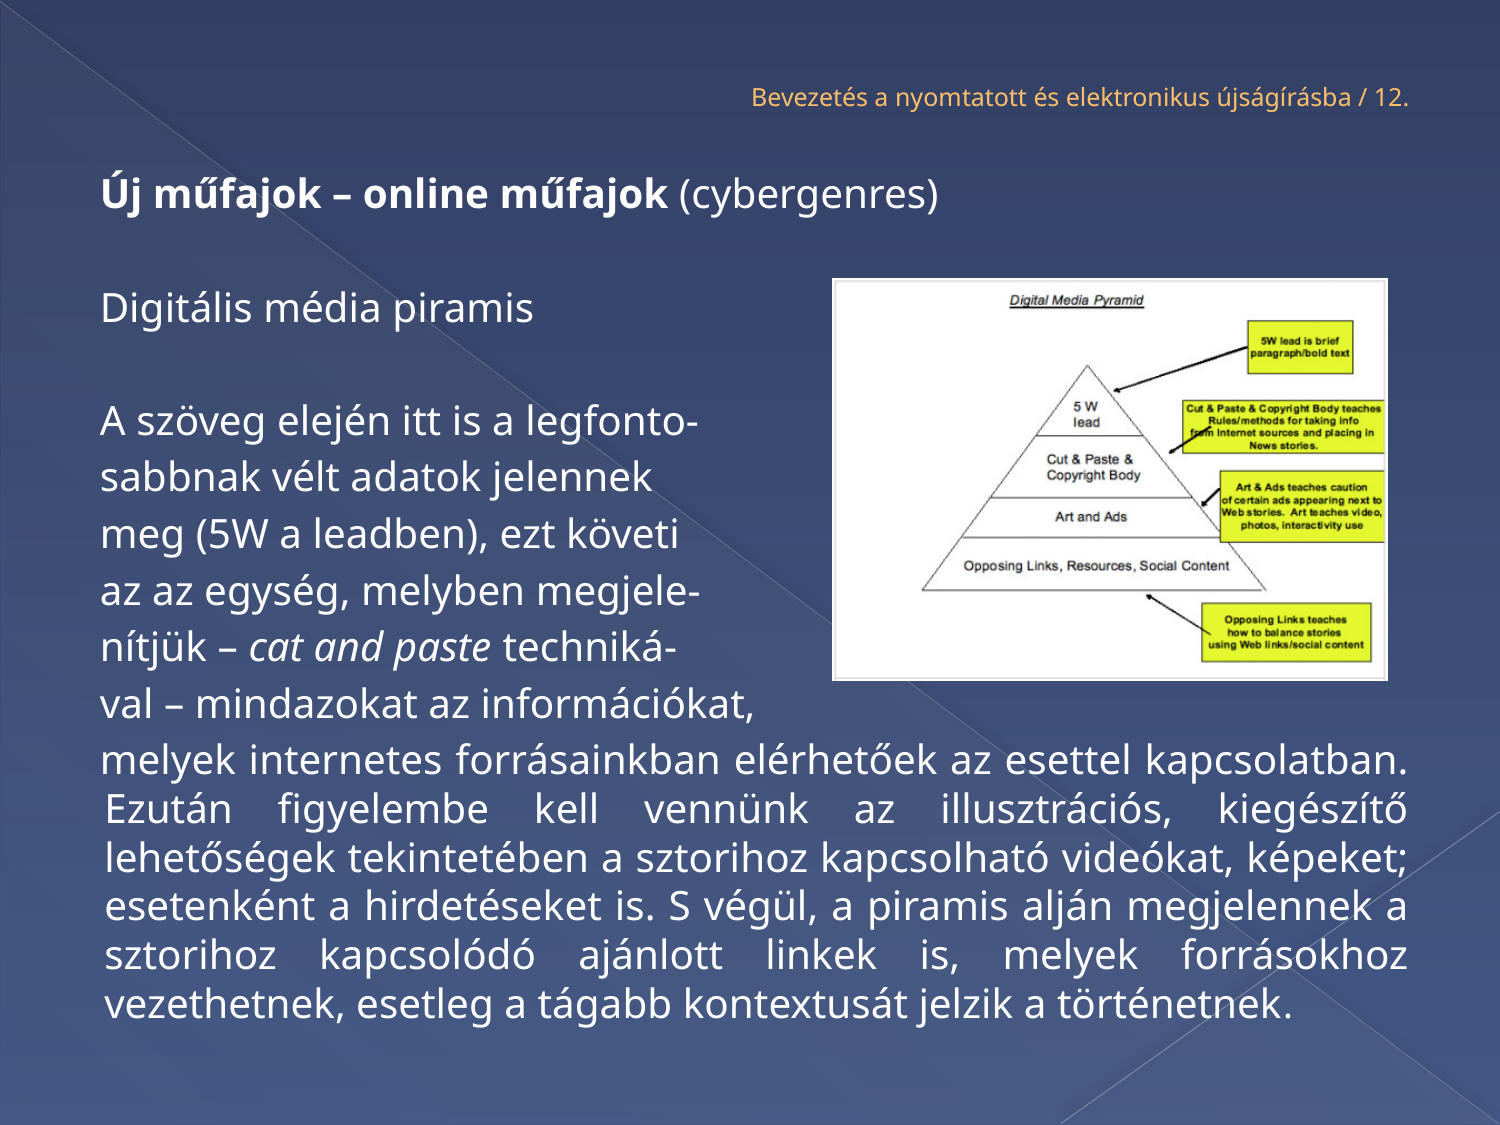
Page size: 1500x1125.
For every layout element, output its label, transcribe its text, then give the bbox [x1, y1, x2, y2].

title Bevezetés a nyomtatott és elektronikus újságírásba / 12. [75, 43, 1425, 149]
list Új műfajok – online műfajok (cybergenres) Digitális média piramis A szöveg elején itt is a legfonto- sabbnak vélt adatok jelennek meg (5W a leadben), ezt követi az az egység, melyben megjele- nítjük – cat and paste techniká- val – mindazokat az információkat, melyek internetes forrásainkban elérhetőek az esettel kapcsolatban. Ezután figyelembe kell vennünk az illusztrációs, kiegészítő lehetőségek tekintetében a sztorihoz kapcsolható videókat, képeket; esetenként a hirdetéseket is. S végül, a piramis alján megjelennek a sztorihoz kapcsolódó ajánlott linkek is, melyek forrásokhoz vezethetnek, esetleg a tágabb kontextusát jelzik a történetnek. [75, 160, 1425, 1059]
picture [832, 278, 1389, 681]
